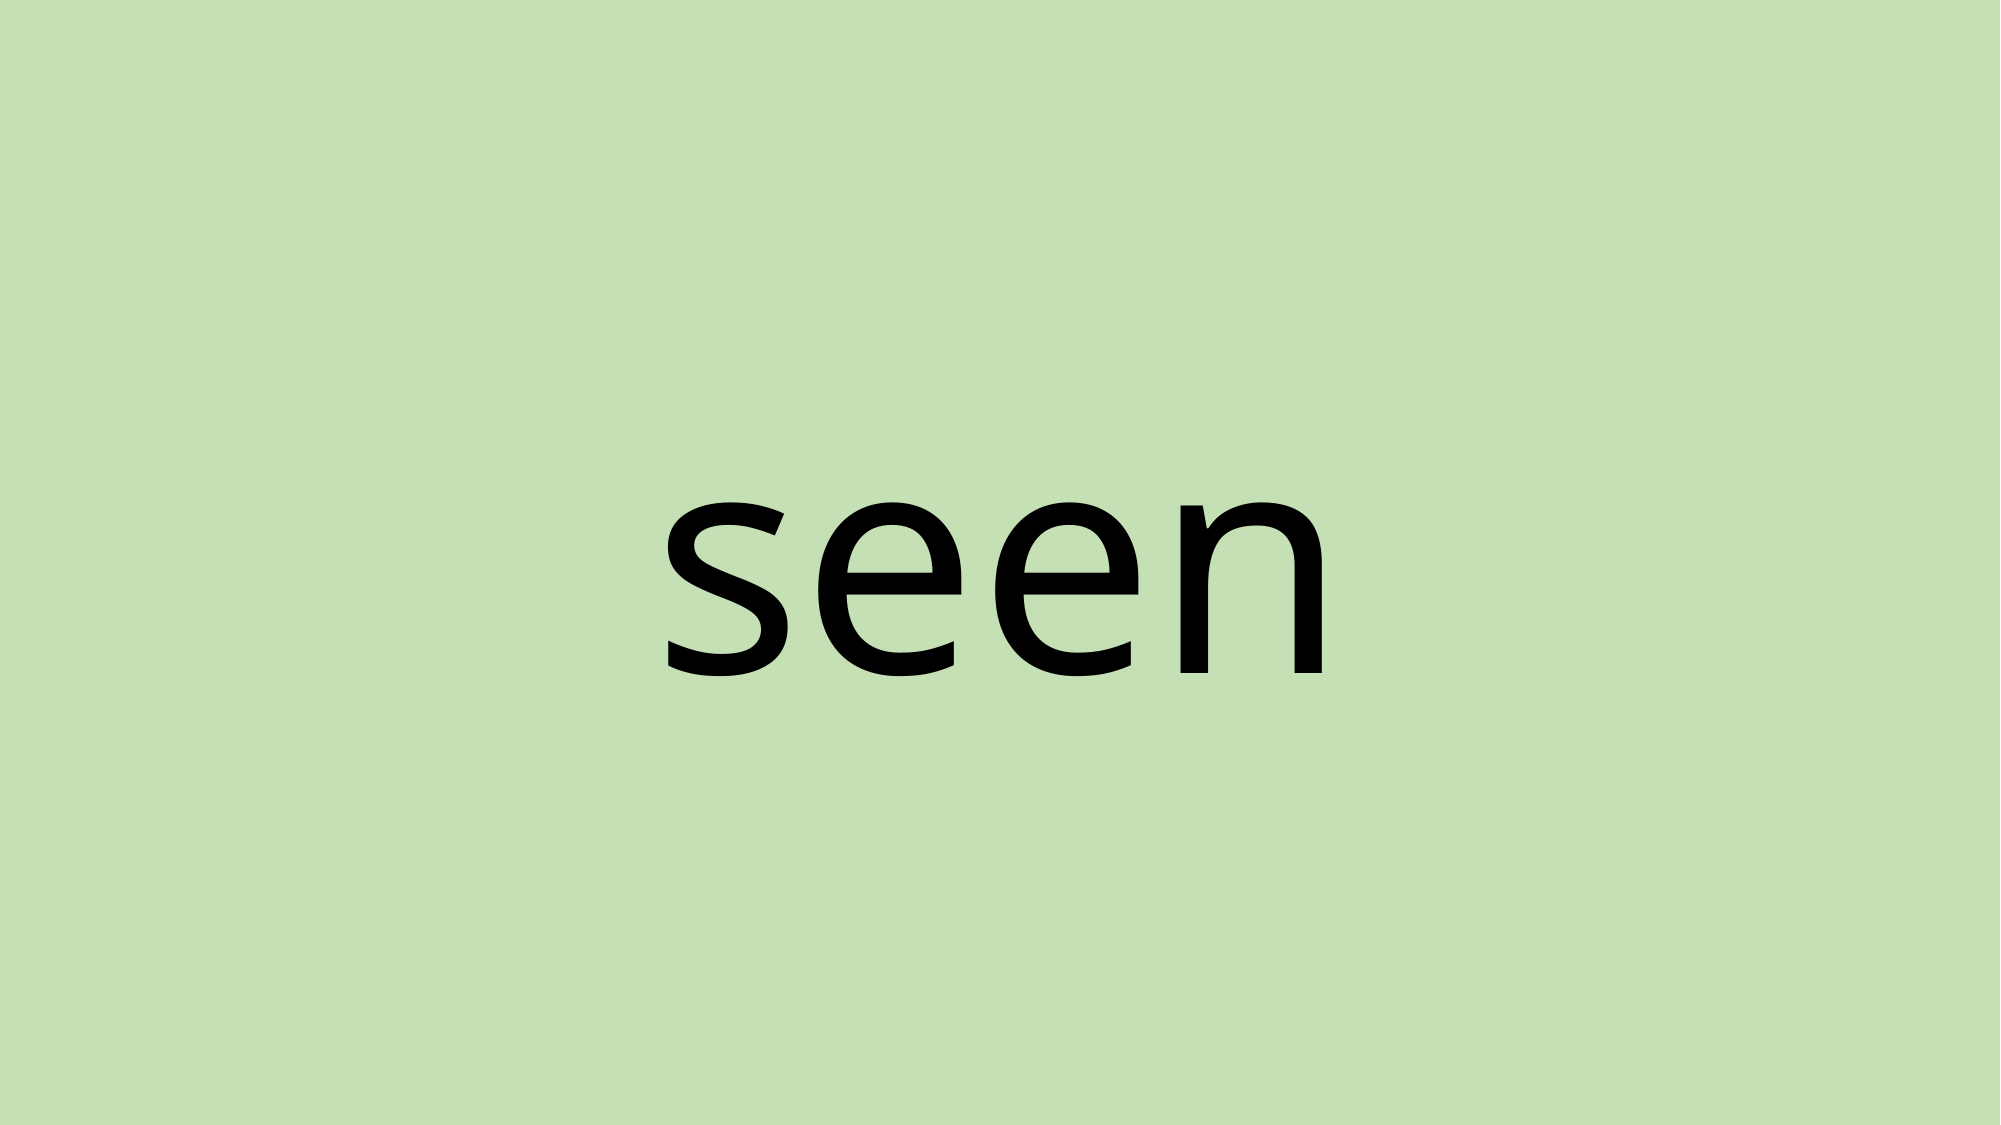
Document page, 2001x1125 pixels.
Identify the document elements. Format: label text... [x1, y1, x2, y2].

text_box seen [405, 354, 1594, 744]
